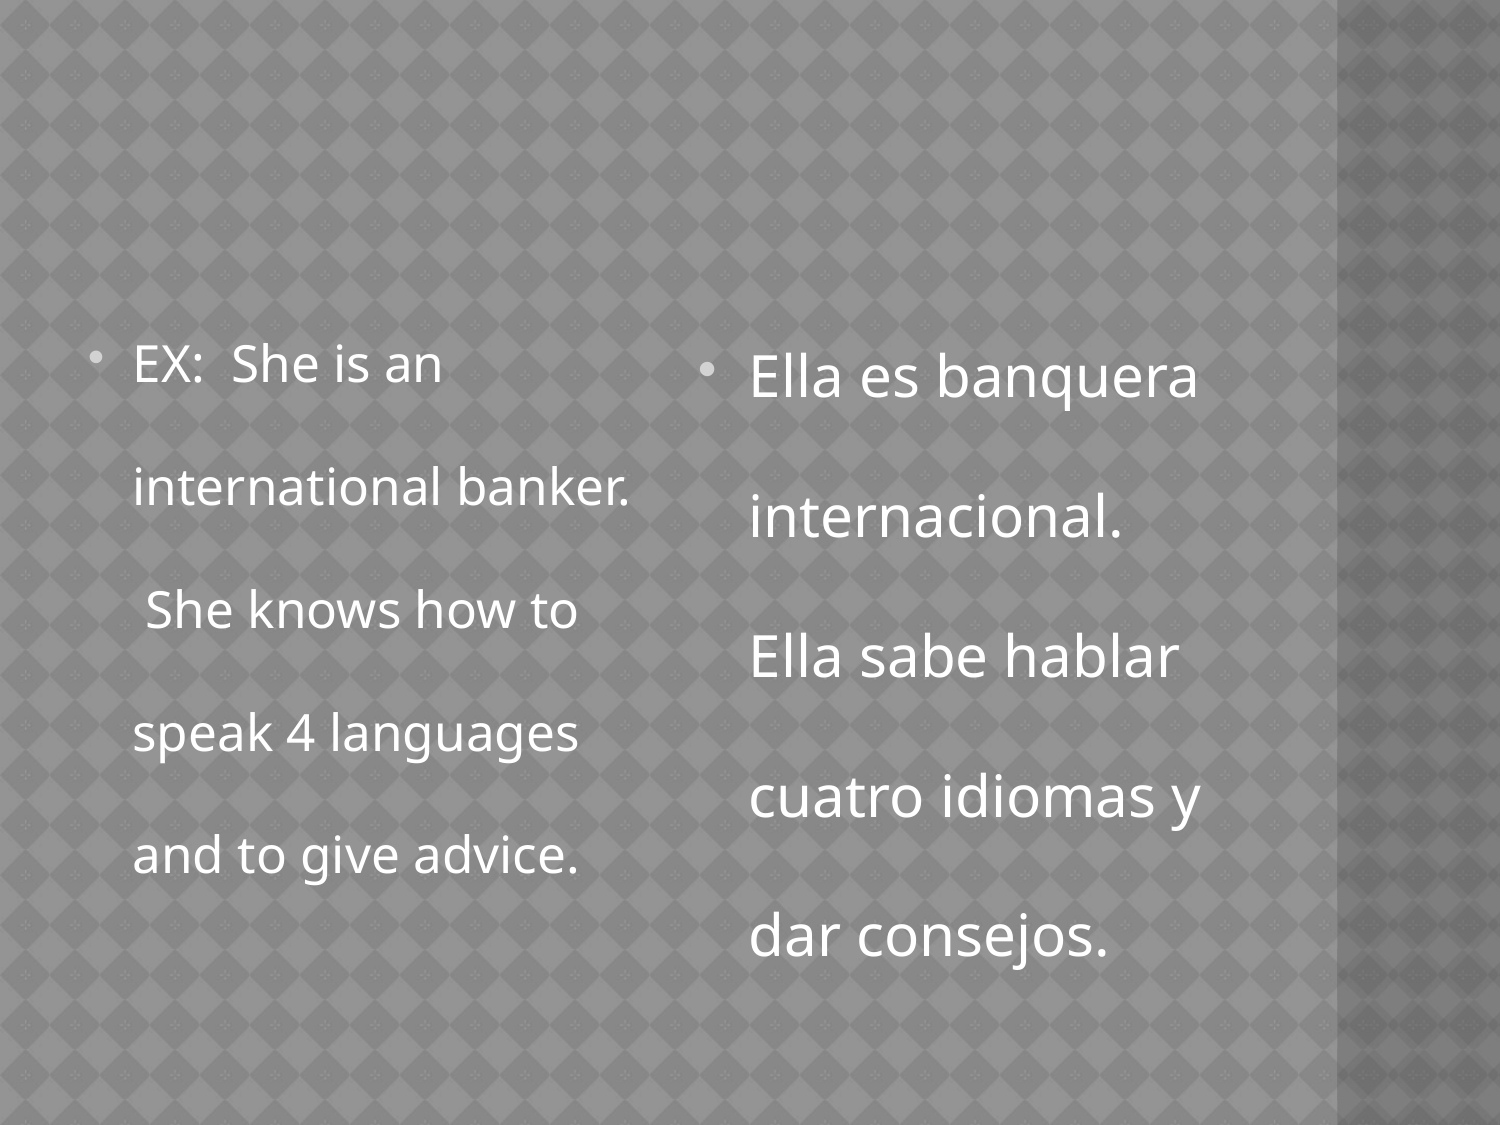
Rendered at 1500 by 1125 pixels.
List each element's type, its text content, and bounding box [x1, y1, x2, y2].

list Ella es banquera internacional. Ella sabe hablar cuatro idiomas y dar consejos. [685, 262, 1263, 1005]
list EX: She is an international banker. She knows how to speak 4 languages and to give advice. [75, 262, 653, 1005]
